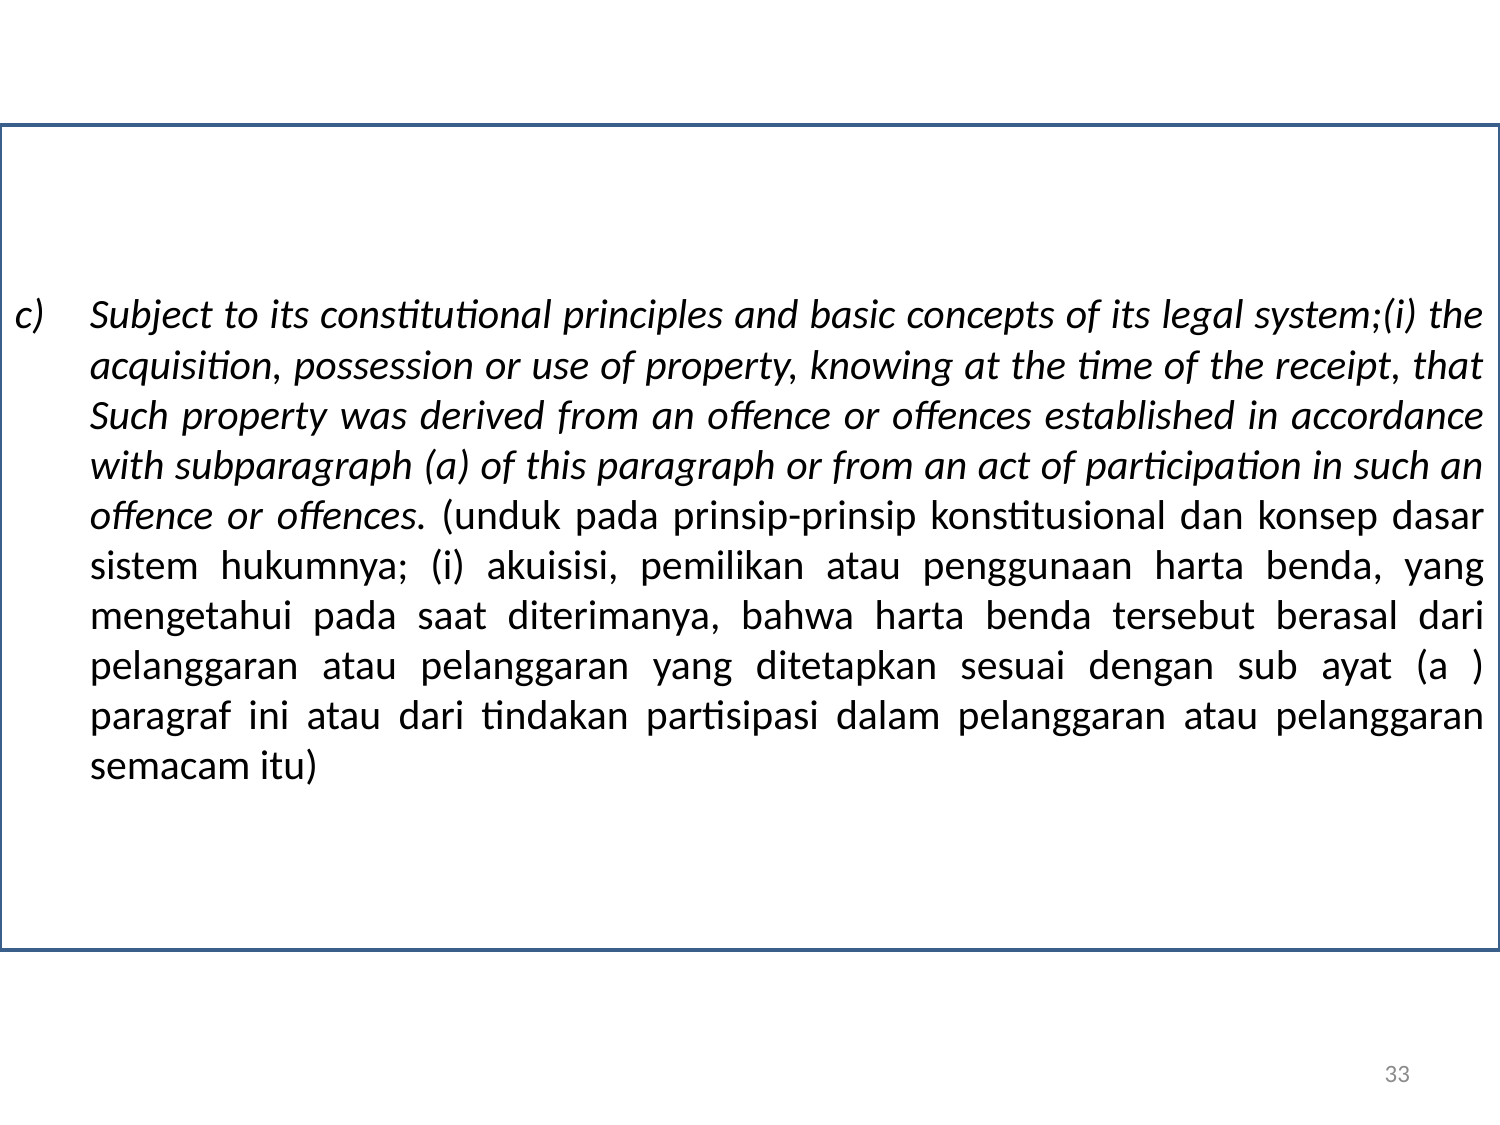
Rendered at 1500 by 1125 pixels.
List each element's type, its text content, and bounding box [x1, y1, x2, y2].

text_box Subject to its constitutional principles and basic concepts of its legal system;(i) the acquisition, possession or use of property, knowing at the time of the receipt, that Such property was derived from an offence or offences established in accordance with subparagraph (a) of this paragraph or from an act of participation in such an offence or offences. (unduk pada prinsip-prinsip konstitusional dan konsep dasar sistem hukumnya; (i) akuisisi, pemilikan atau penggunaan harta benda, yang mengetahui pada saat diterimanya, bahwa harta benda tersebut berasal dari pelanggaran atau pelanggaran yang ditetapkan sesuai dengan sub ayat (a ) paragraf ini atau dari tindakan partisipasi dalam pelanggaran atau pelanggaran semacam itu) [0, 123, 1500, 952]
slide_number 33 [1074, 1042, 1425, 1103]
